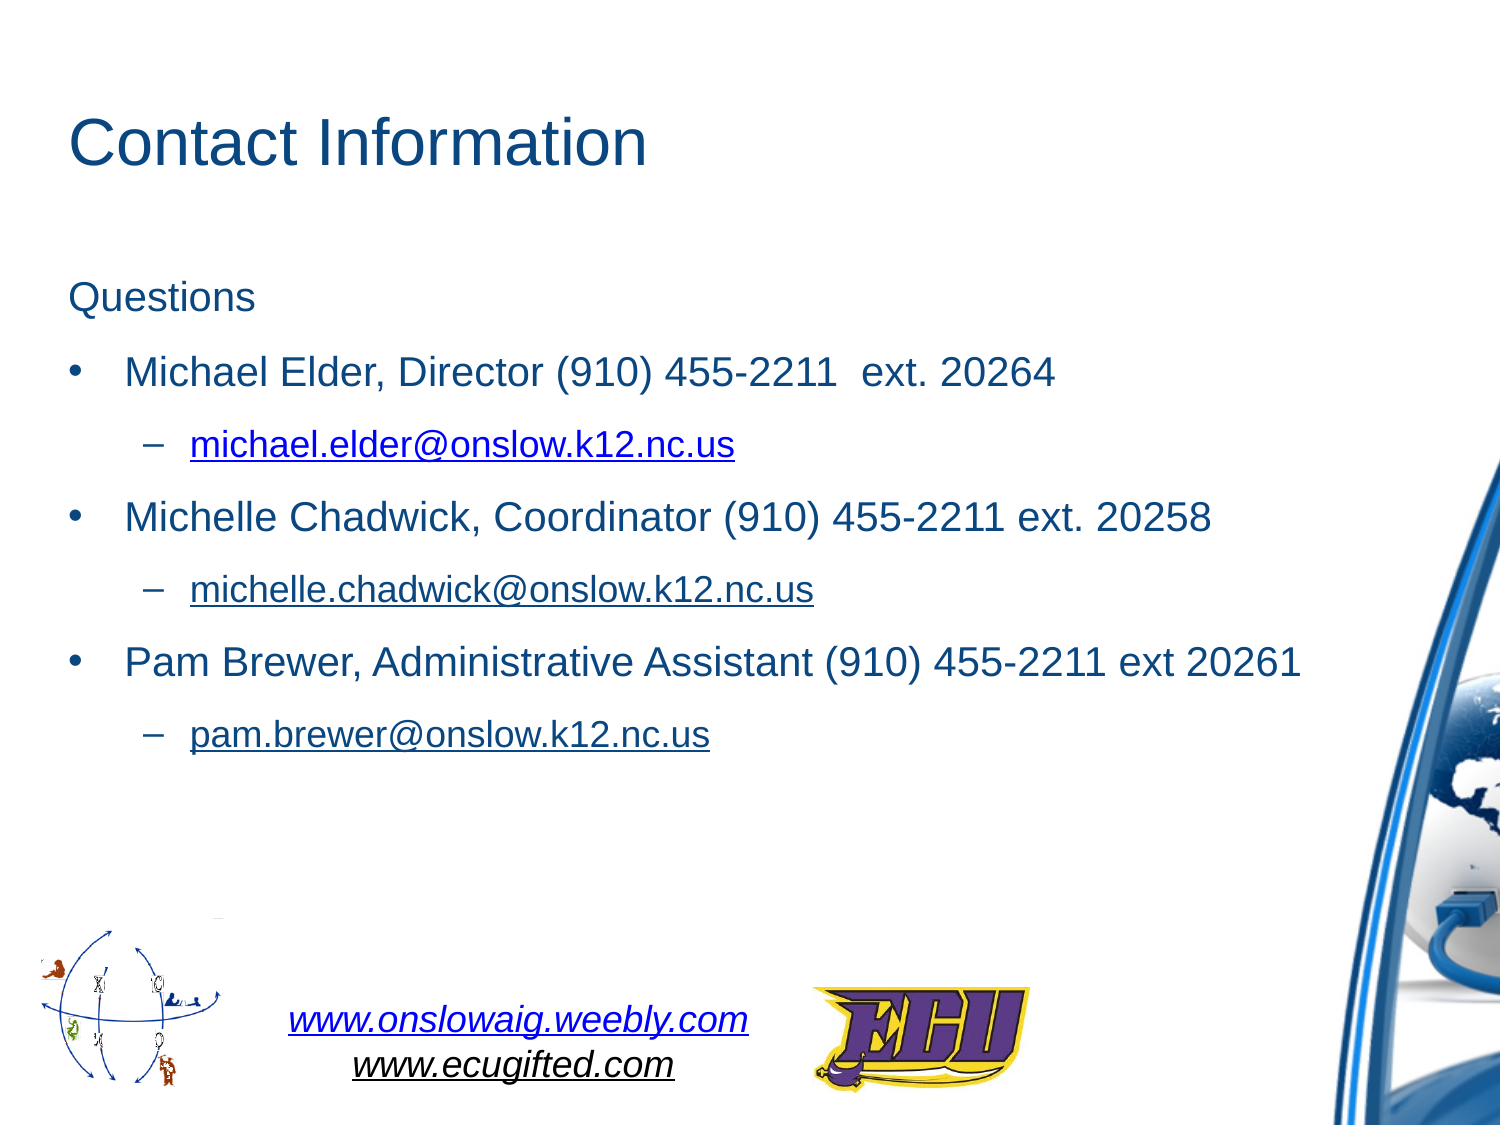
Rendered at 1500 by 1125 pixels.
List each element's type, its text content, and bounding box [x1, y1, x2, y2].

picture [0, 0, 1500, 1125]
list Questions Michael Elder, Director (910) 455-2211 ext. 20264 michael.elder@onslow.k12.nc.us Michelle Chadwick, Coordinator (910) 455-2211 ext. 20258 michelle.chadwick@onslow.k12.nc.us Pam Brewer, Administrative Assistant (910) 455-2211 ext 20261 pam.brewer@onslow.k12.nc.us [53, 262, 1425, 1071]
title Contact Information [53, 45, 1425, 233]
text_box www.onslowaig.weebly.com www.ecugifted.com [230, 987, 810, 1093]
